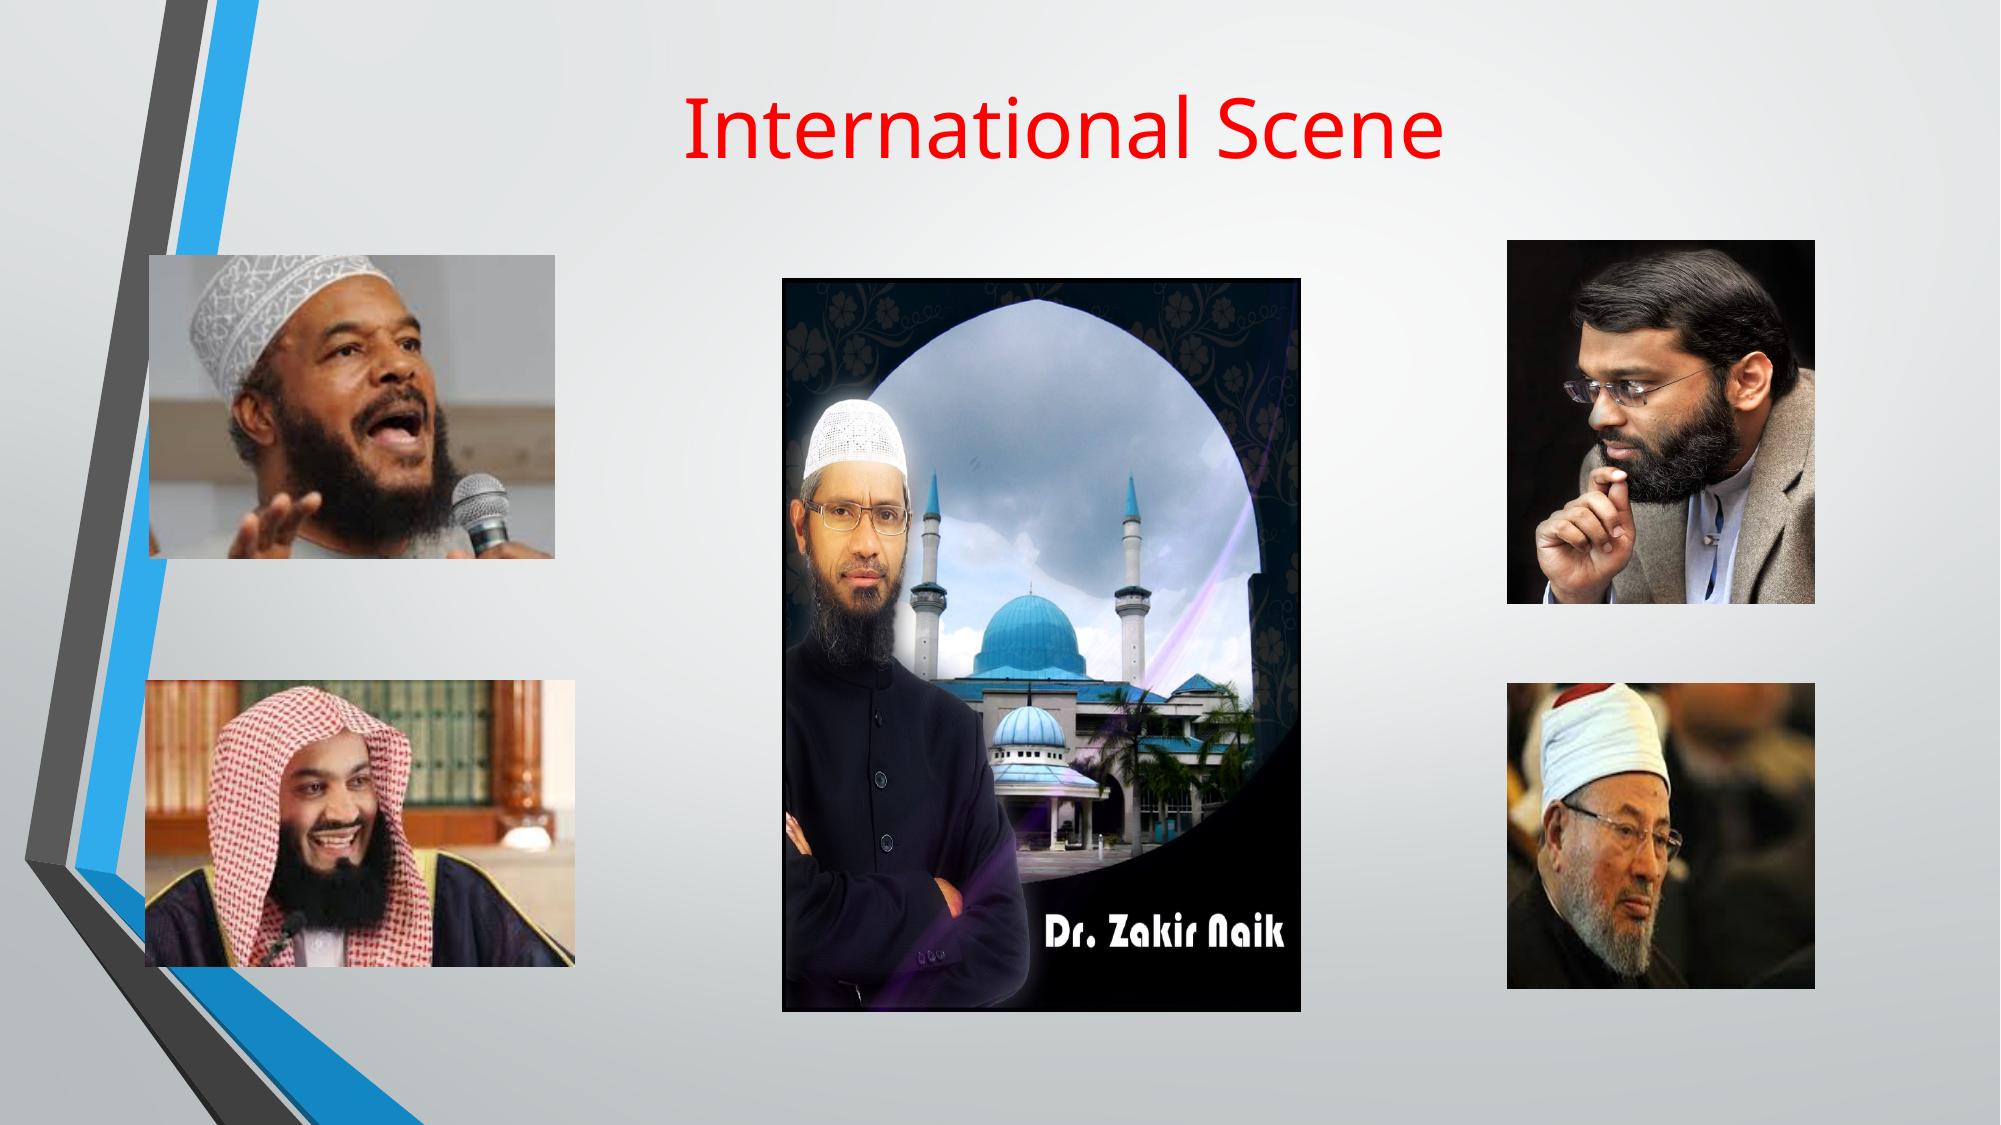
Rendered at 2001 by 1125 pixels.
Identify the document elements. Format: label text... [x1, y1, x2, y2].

picture [782, 278, 1301, 1012]
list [149, 255, 555, 559]
picture [1507, 683, 1815, 989]
picture [145, 680, 576, 967]
title International Scene [243, 42, 1887, 209]
picture [1507, 240, 1815, 604]
